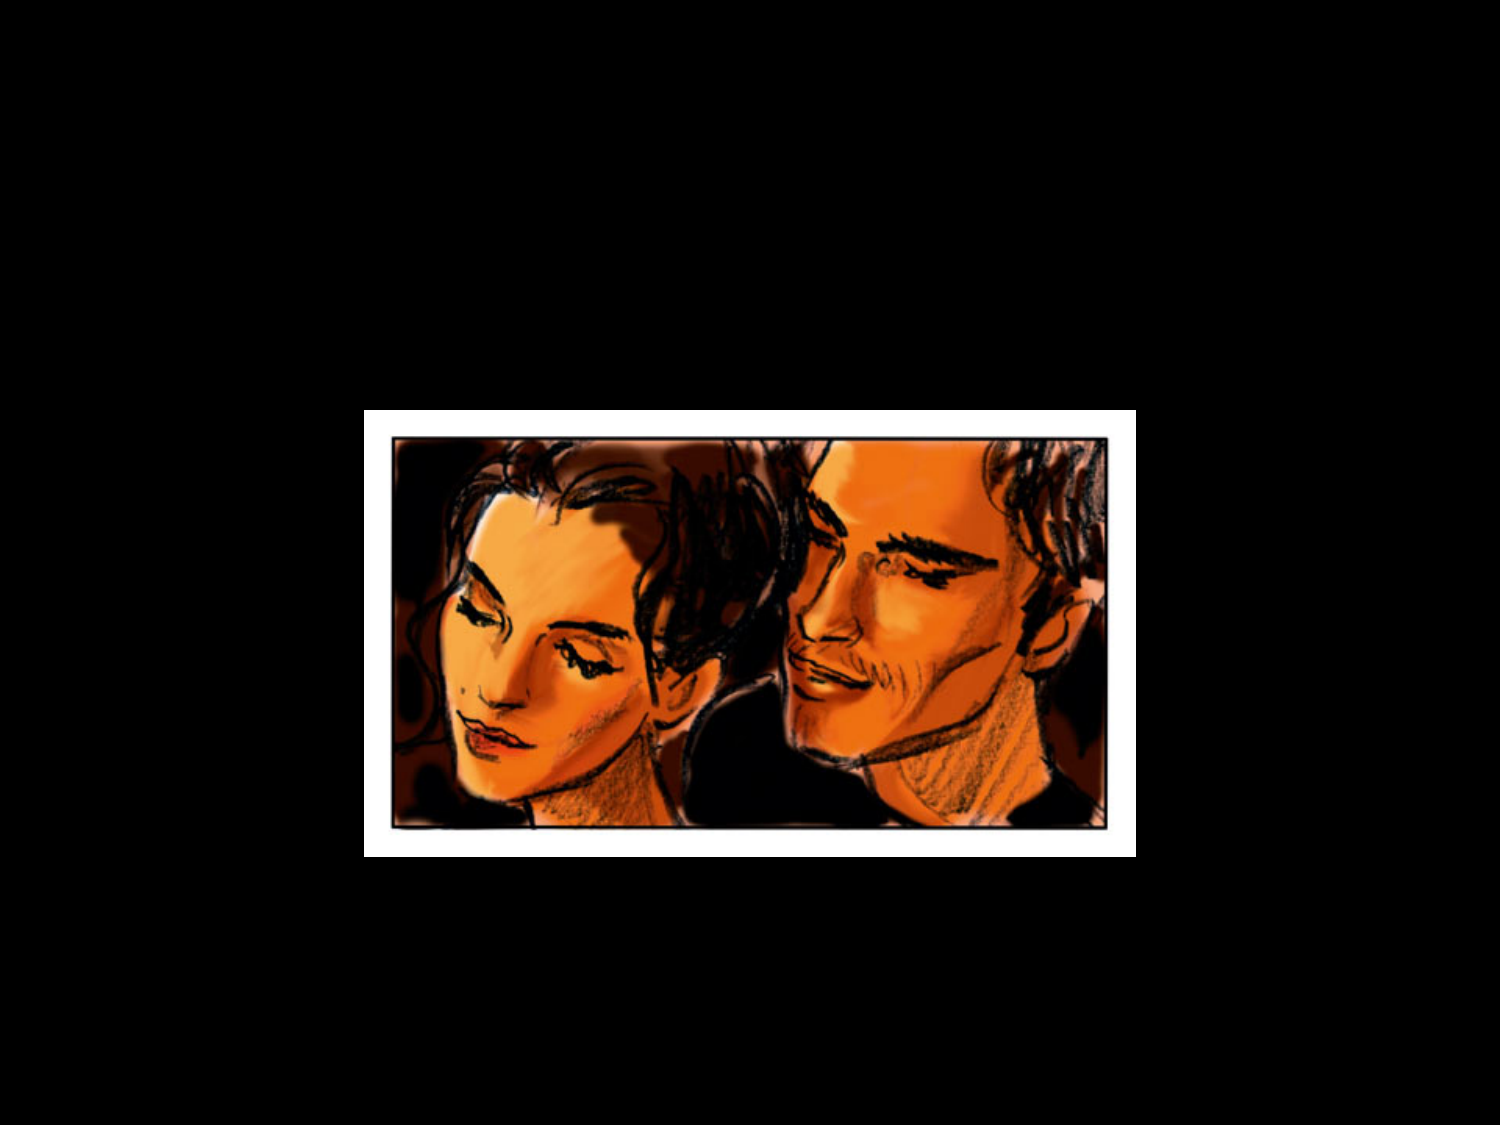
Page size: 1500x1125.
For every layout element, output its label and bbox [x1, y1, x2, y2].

list [363, 409, 1137, 858]
